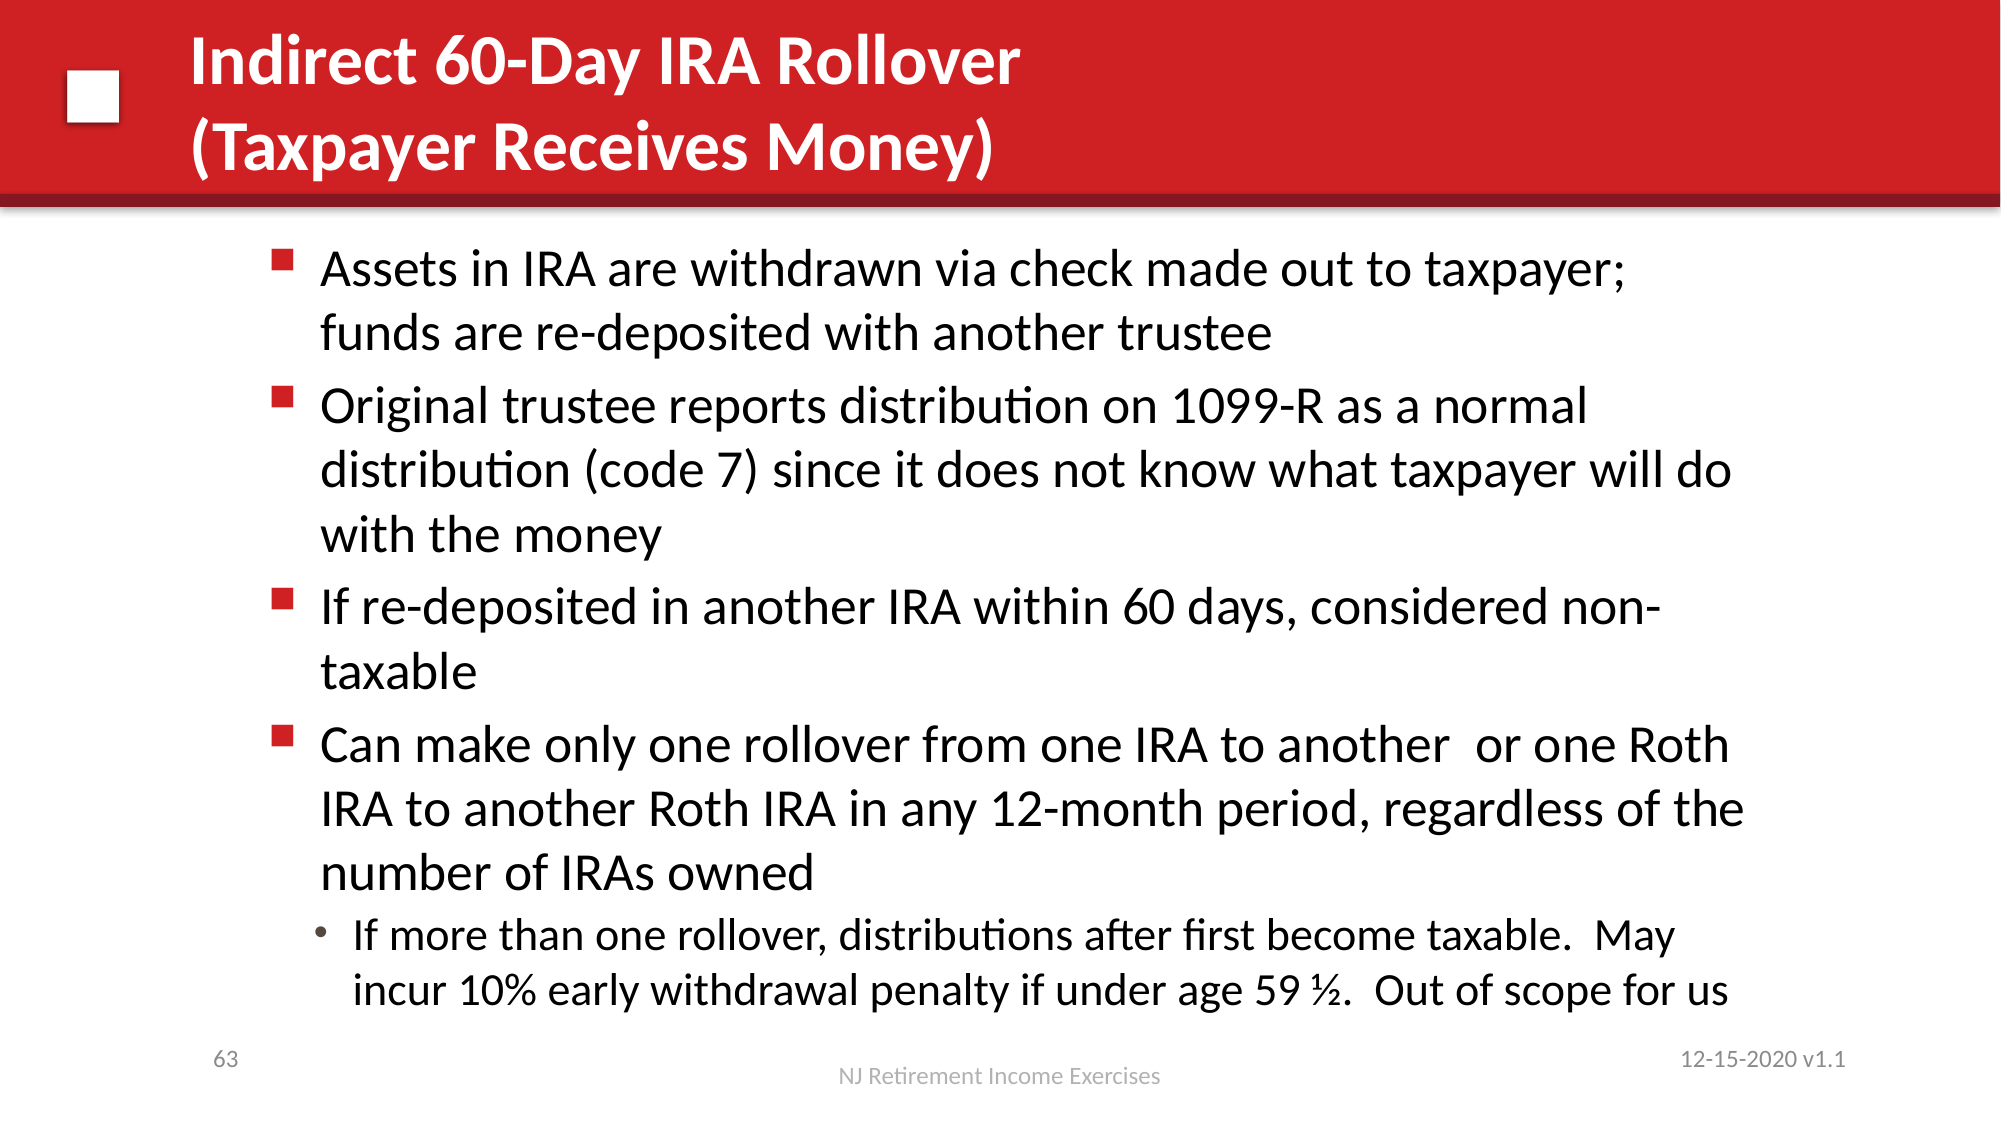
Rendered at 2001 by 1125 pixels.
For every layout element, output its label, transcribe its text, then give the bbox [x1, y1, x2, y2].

title Indirect 60-Day IRA Rollover (Taxpayer Receives Money) [174, 4, 1775, 193]
list Assets in IRA are withdrawn via check made out to taxpayer; funds are re-deposited with another trustee Original trustee reports distribution on 1099-R as a normal distribution (code 7) since it does not know what taxpayer will do with the money If re-deposited in another IRA within 60 days, considered non-taxable Can make only one rollover from one IRA to another or one Roth IRA to another Roth IRA in any 12-month period, regardless of the number of IRAs owned If more than one rollover, distributions after first become taxable. May incur 10% early withdrawal penalty if under age 59 ½. Out of scope for us [253, 224, 1775, 1038]
footer NJ Retirement Income Exercises [662, 1050, 1338, 1100]
slide_number 63 [99, 1027, 254, 1088]
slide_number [1665, 1027, 1884, 1088]
